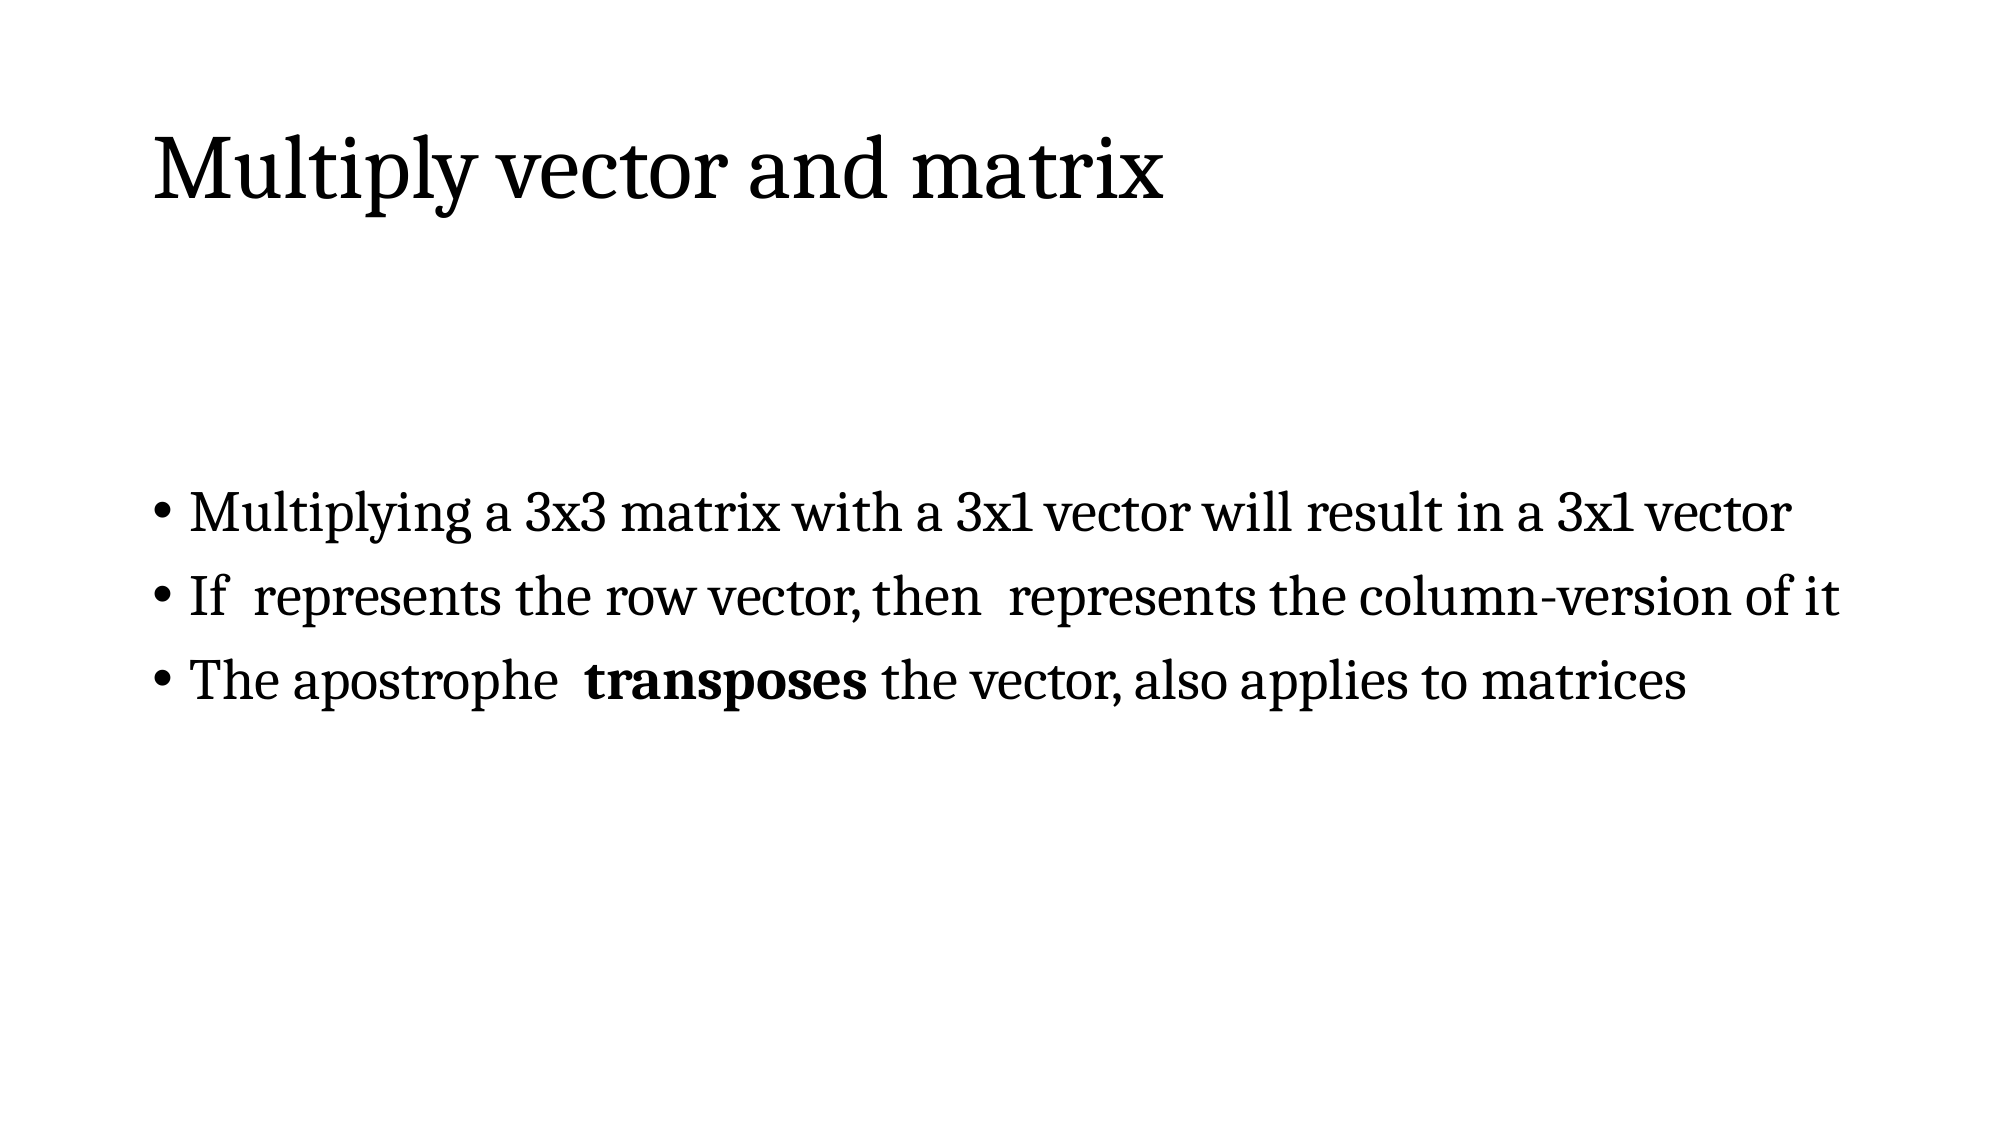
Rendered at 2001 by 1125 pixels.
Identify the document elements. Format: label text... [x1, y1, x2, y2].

title Multiply vector and matrix [137, 59, 1863, 278]
